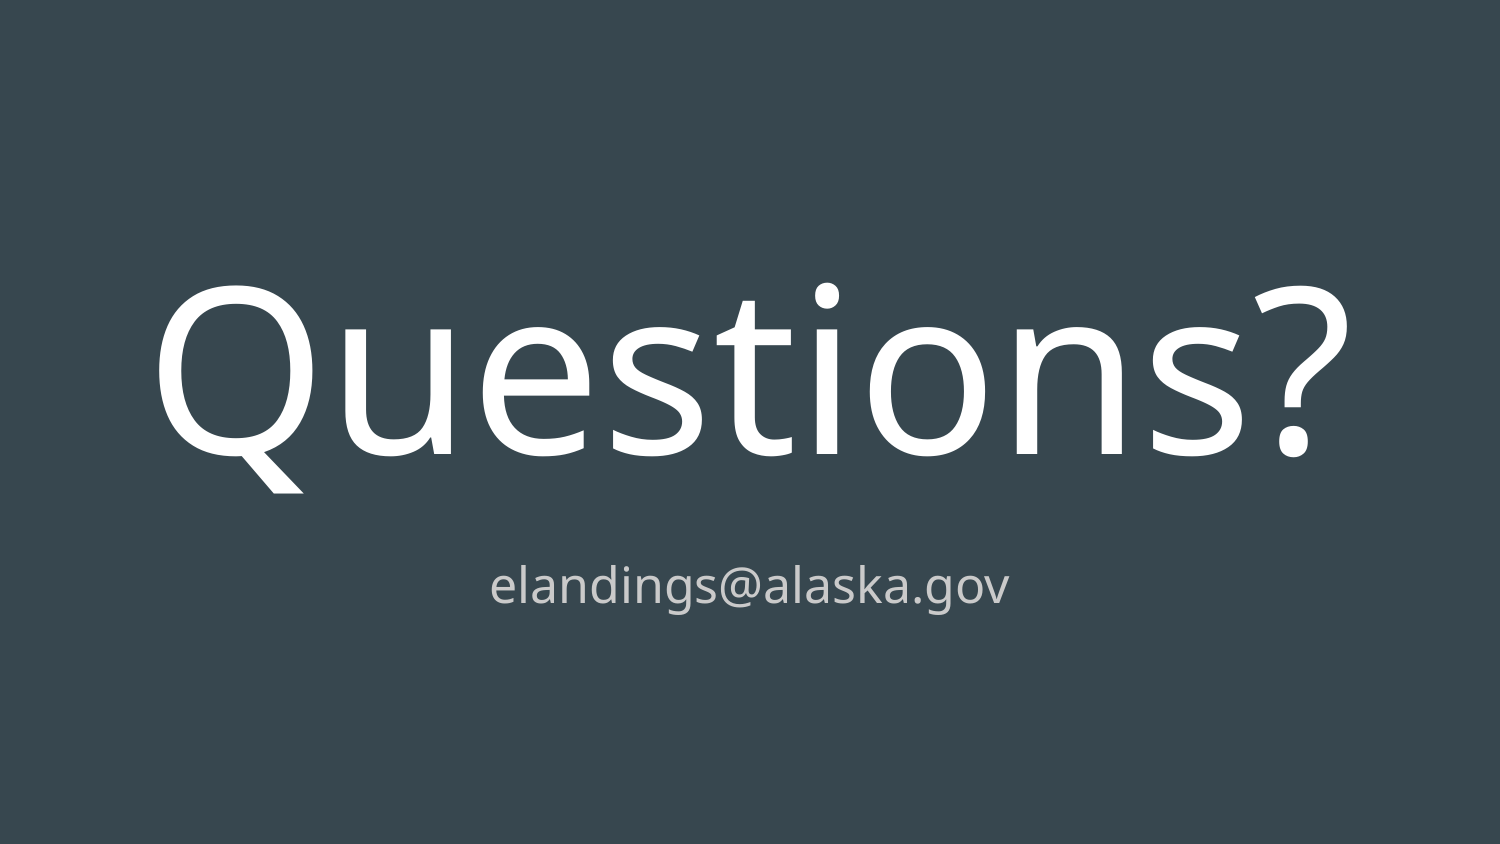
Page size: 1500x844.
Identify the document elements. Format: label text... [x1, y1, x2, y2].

list elandings@alaska.gov [51, 529, 1449, 743]
title Questions? [51, 205, 1449, 517]
